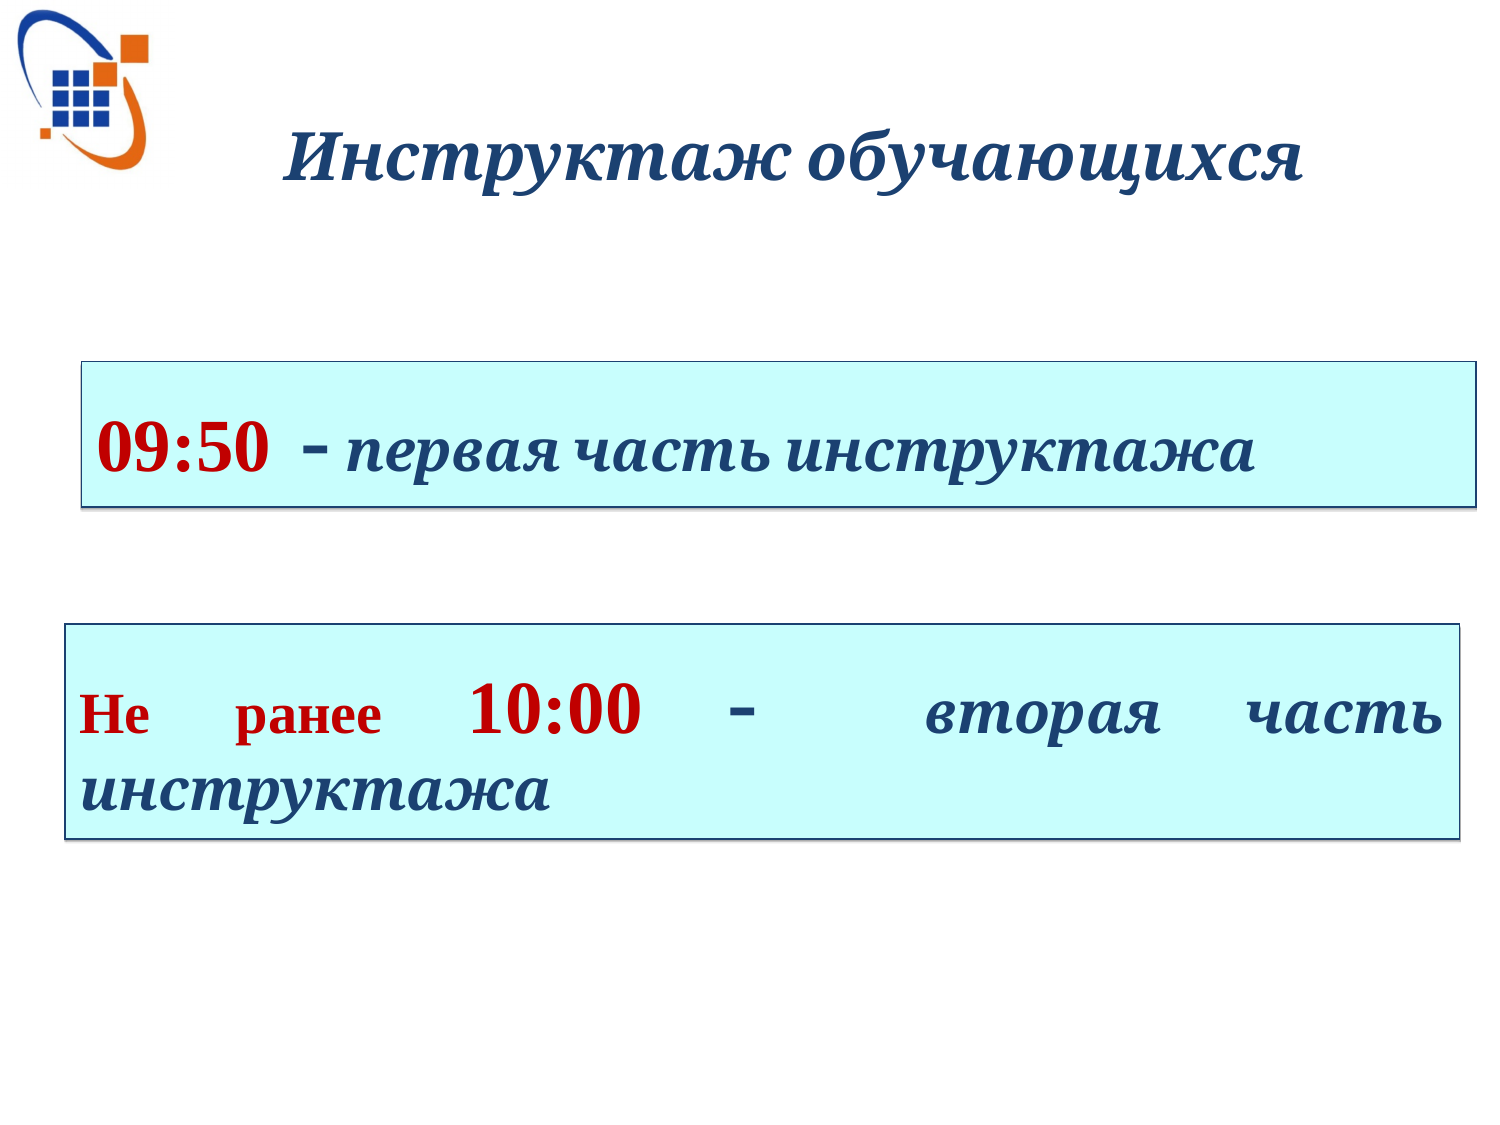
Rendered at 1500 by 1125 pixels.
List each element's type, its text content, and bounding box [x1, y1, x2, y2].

text_box Не ранее 10:00 - вторая часть инструктажа [64, 623, 1460, 840]
text_box Инструктаж обучающихся [81, 89, 1500, 223]
picture [13, 12, 163, 177]
text_box 09:50 - первая часть инструктажа [81, 361, 1476, 507]
